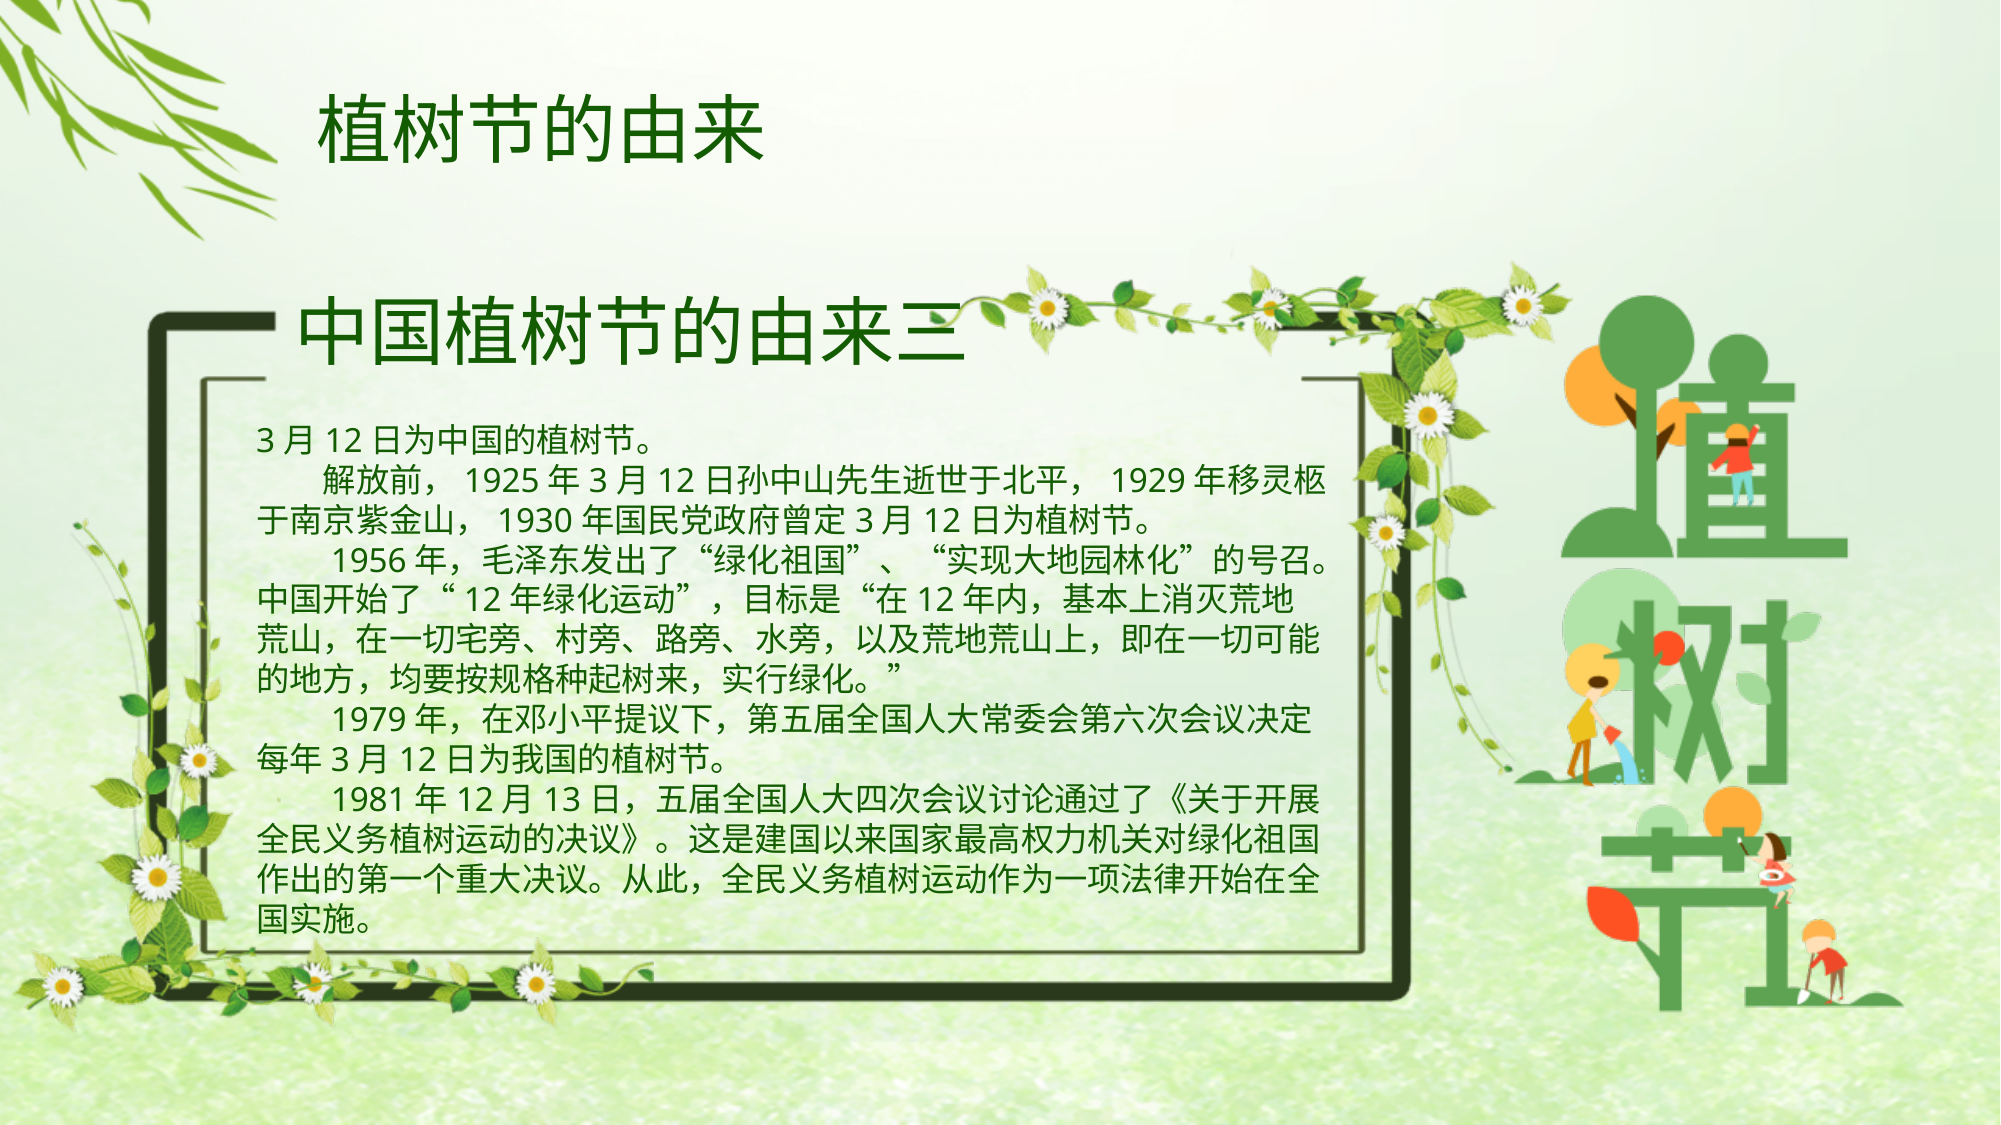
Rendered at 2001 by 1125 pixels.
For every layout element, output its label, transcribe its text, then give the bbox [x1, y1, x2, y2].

text_box 植树节的由来 [301, 75, 782, 180]
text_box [0, 199, 1595, 1080]
picture [0, 0, 2001, 1125]
